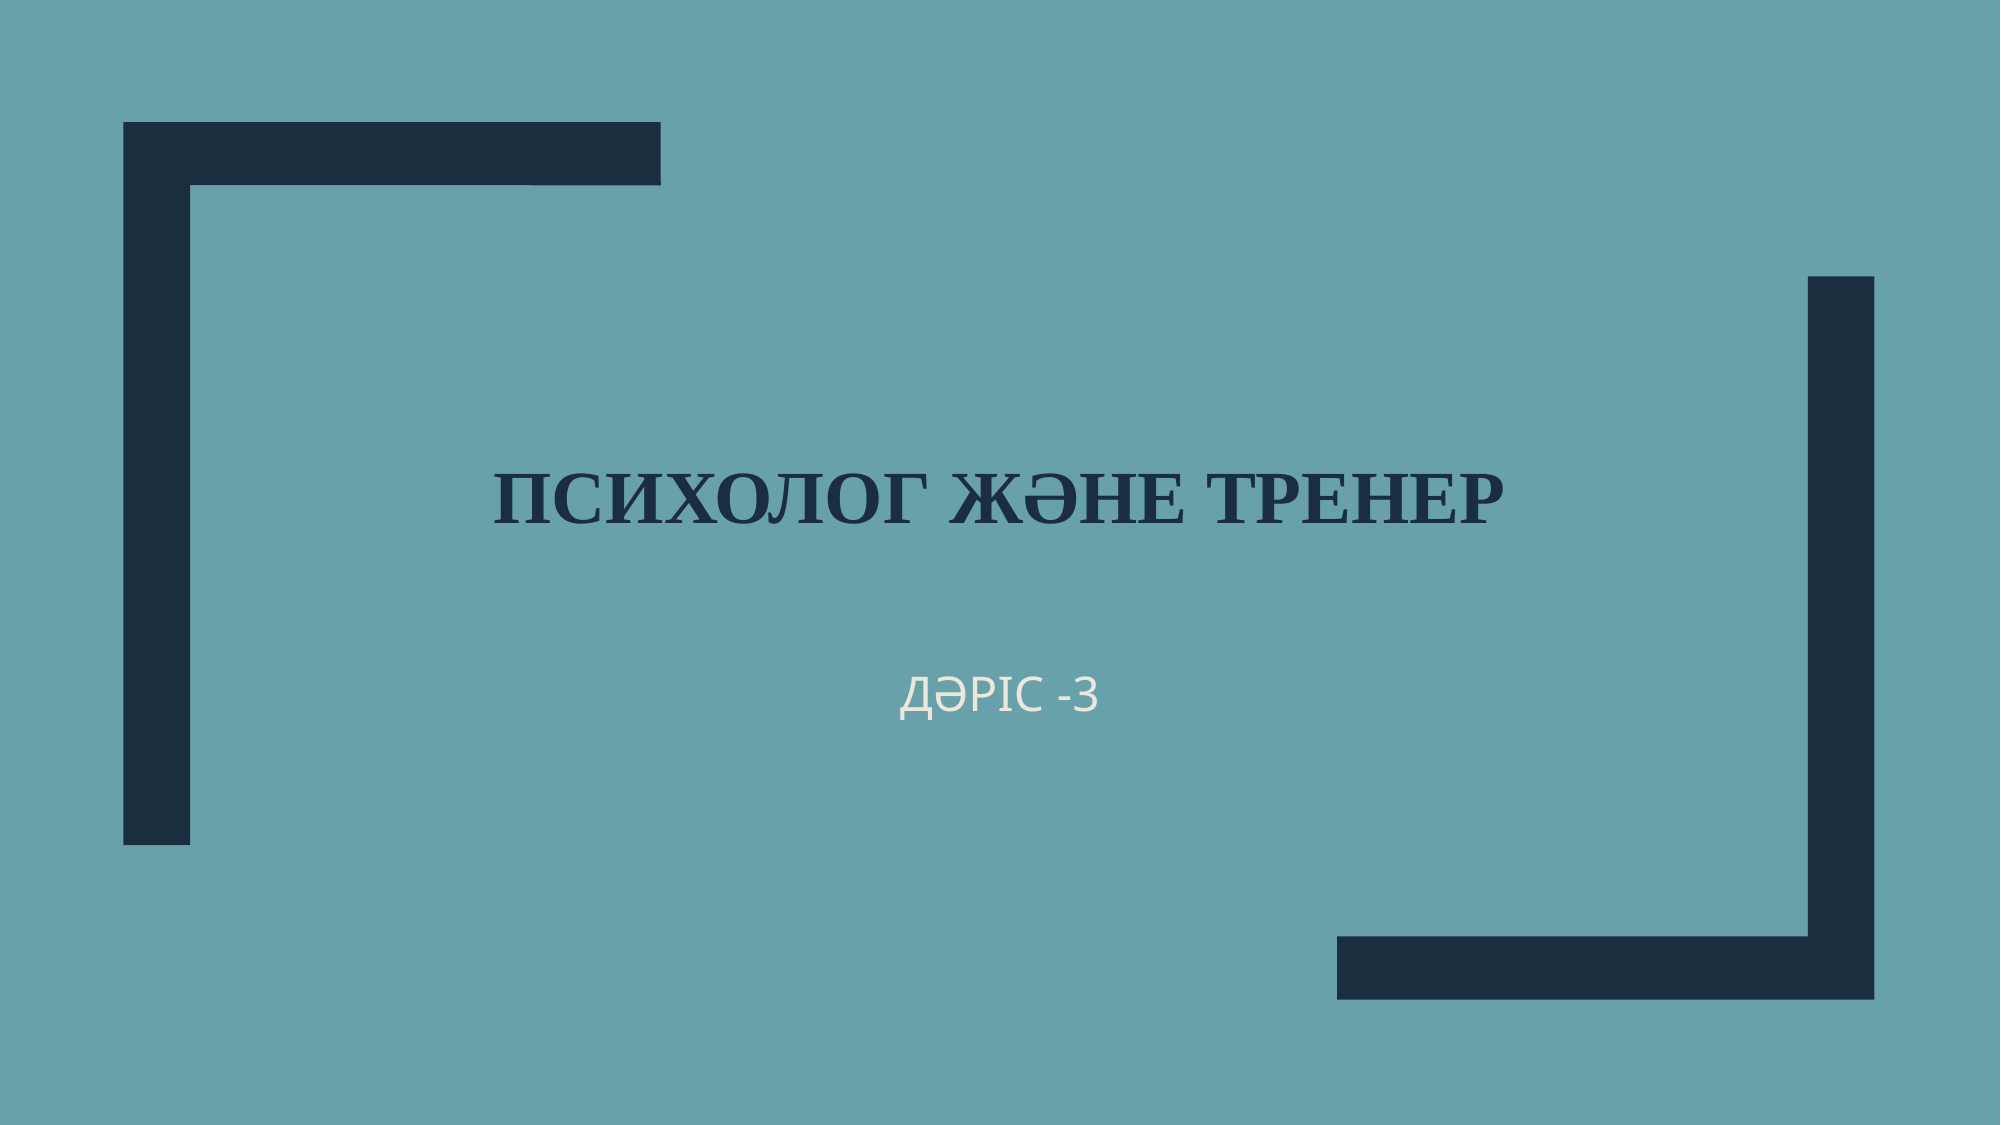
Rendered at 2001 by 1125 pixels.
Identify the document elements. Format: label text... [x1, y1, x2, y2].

subtitle ДӘРІС -3 [439, 649, 1561, 828]
title психолог және ТРЕНЕР [314, 293, 1686, 638]
